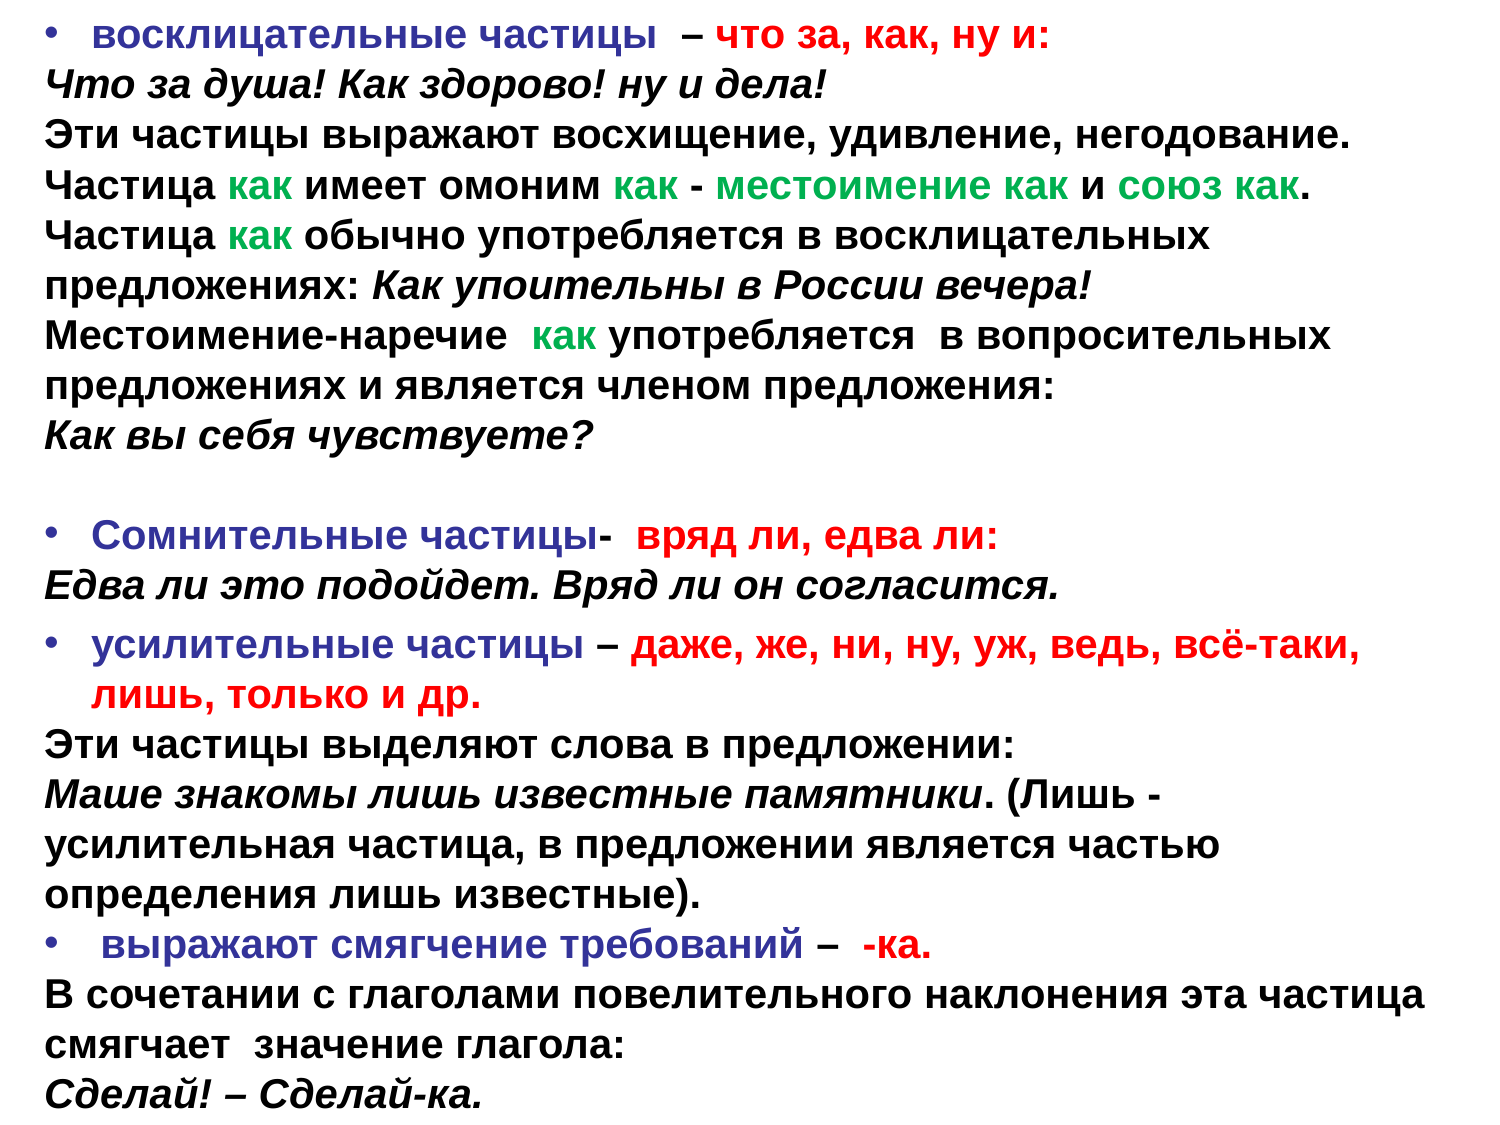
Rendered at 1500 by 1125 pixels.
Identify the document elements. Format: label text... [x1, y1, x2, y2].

text_box усилительные частицы – даже, же, ни, ну, уж, ведь, всё-таки, лишь, только и др. Эти частицы выделяют слова в предложении: Маше знакомы лишь известные памятники. (Лишь - усилительная частица, в предложении является частью определения лишь известные). выражают смягчение требований – -ка. В сочетании с глаголами повелительного наклонения эта частица смягчает значение глагола: Сделай! – Сделай-ка. [29, 609, 1453, 1125]
text_box восклицательные частицы – что за, как, ну и: Что за душа! Как здорово! ну и дела! Эти частицы выражают восхищение, удивление, негодование. Частица как имеет омоним как - местоимение как и союз как. Частица как обычно употребляется в восклицательных предложениях: Как упоительны в России вечера! Местоимение-наречие как употребляется в вопросительных предложениях и является членом предложения: Как вы себя чувствуете? Сомнительные частицы- вряд ли, едва ли: Едва ли это подойдет. Вряд ли он согласится. [29, 0, 1424, 609]
